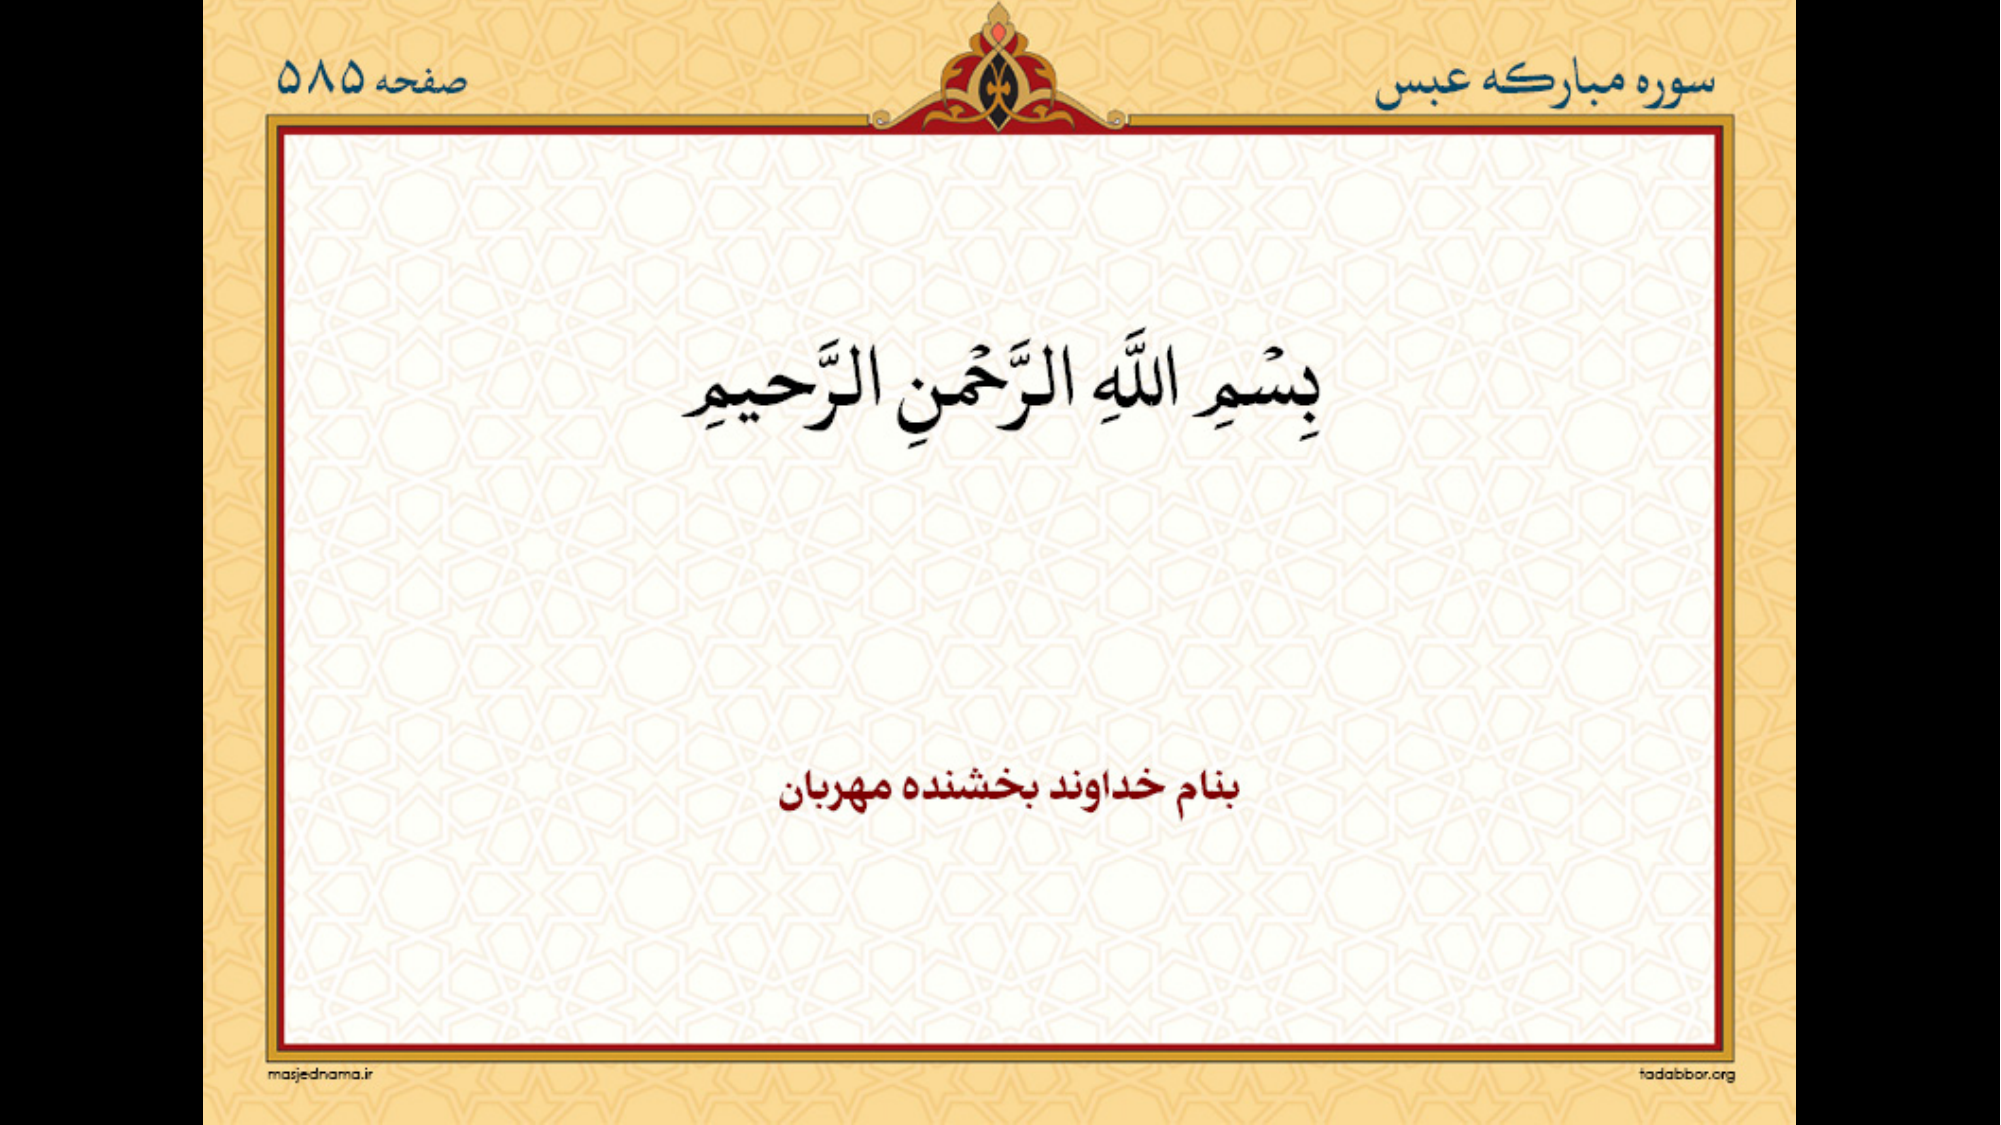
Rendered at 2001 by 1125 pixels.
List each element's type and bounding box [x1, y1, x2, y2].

picture [203, 0, 1796, 1125]
